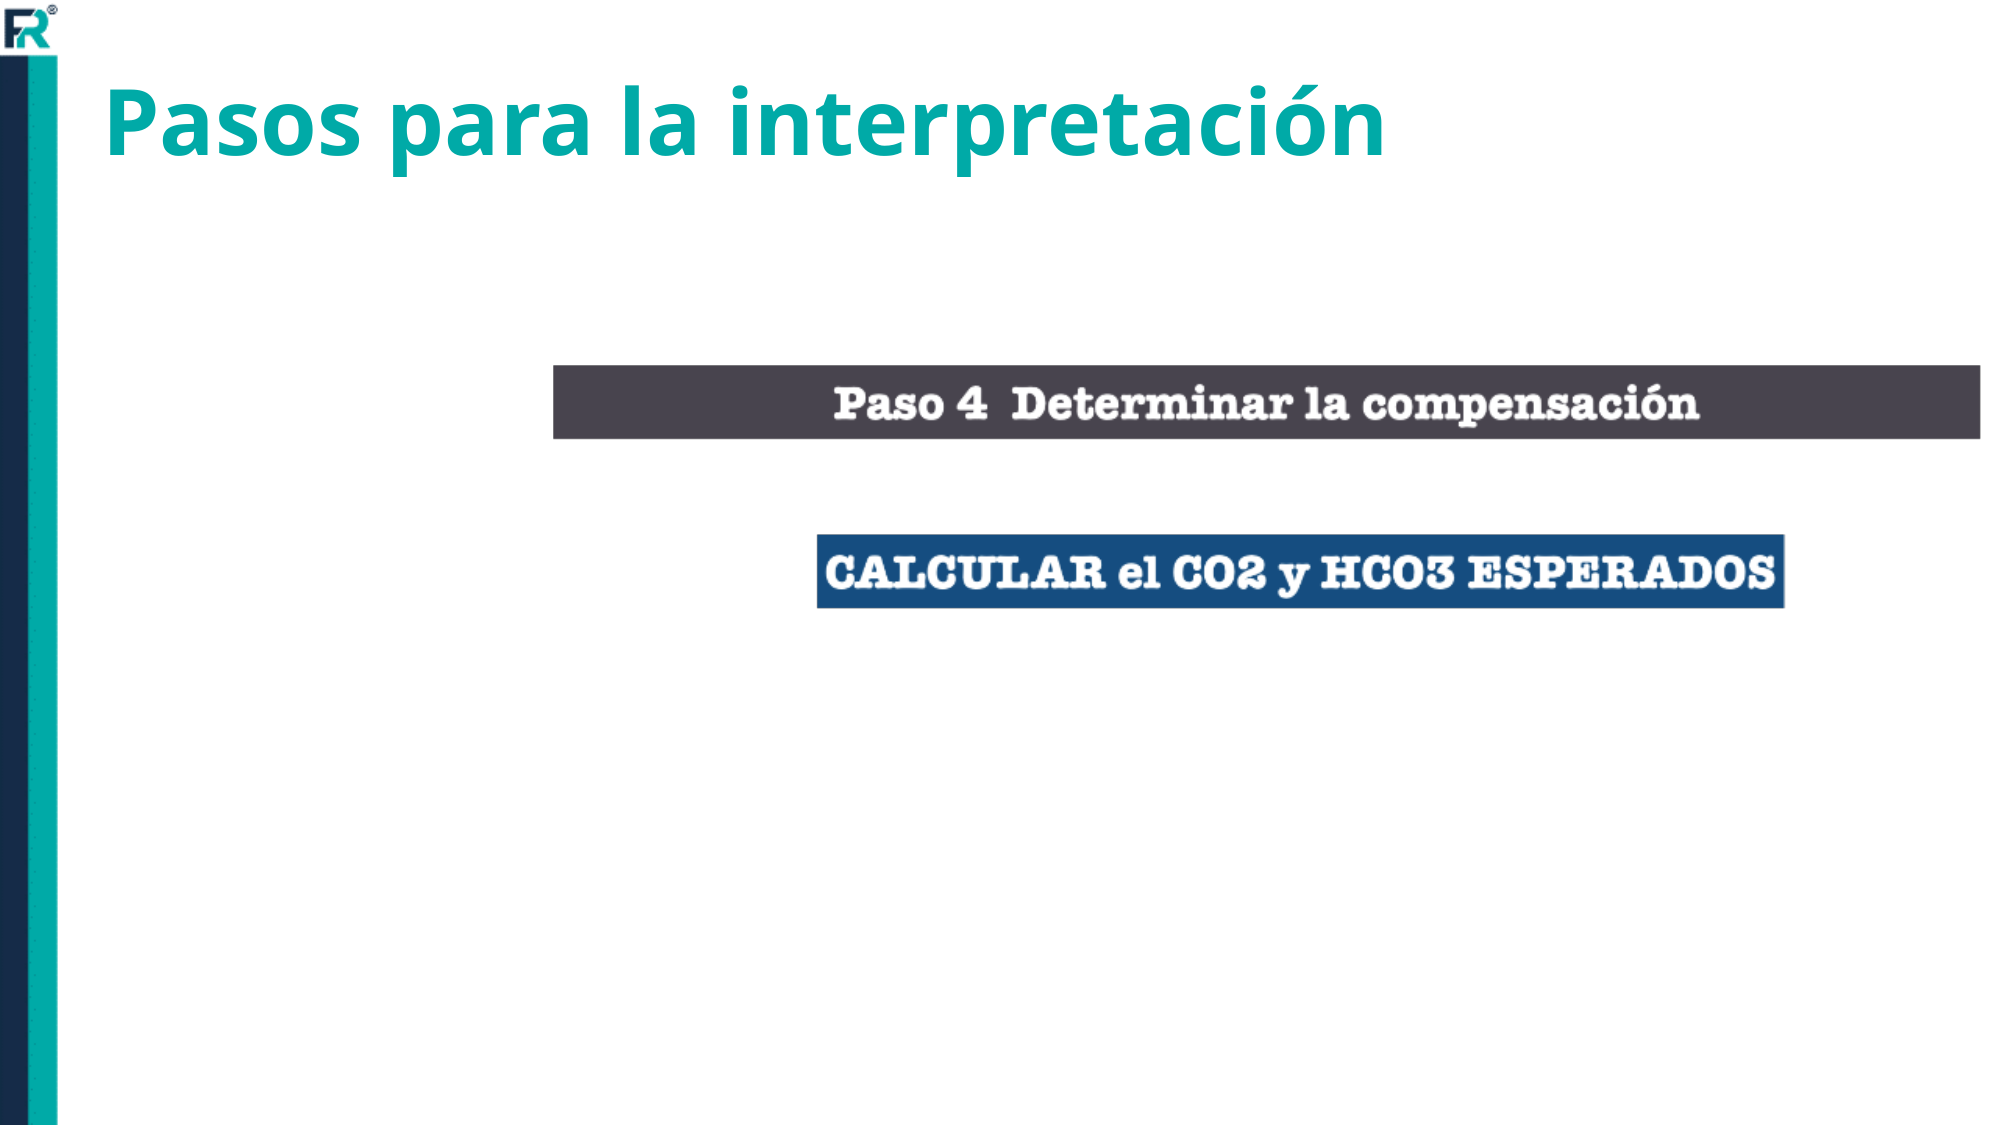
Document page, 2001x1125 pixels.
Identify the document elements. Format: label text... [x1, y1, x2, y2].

text_box Acidosis respiratoria pH < 7.4 PACO2 > 42mmHg Respuesta metabólica aguda Si por cada 10mmHg que se aumenta la PaCO2 por encima de 40mmHg, el HCO3 se incrementa 1mEq/L Crónica Si por cada 10mmHg que se aumenta la PaCO2 por encima de 40mmHg, el HCO3 se incrementa 4-5mEq/L Mayor HCO3: Alcalosis / Menor: Acidosis [500, 191, 1500, 882]
title Pasos para la interpretación [87, 16, 1813, 235]
picture [0, 0, 2001, 1125]
